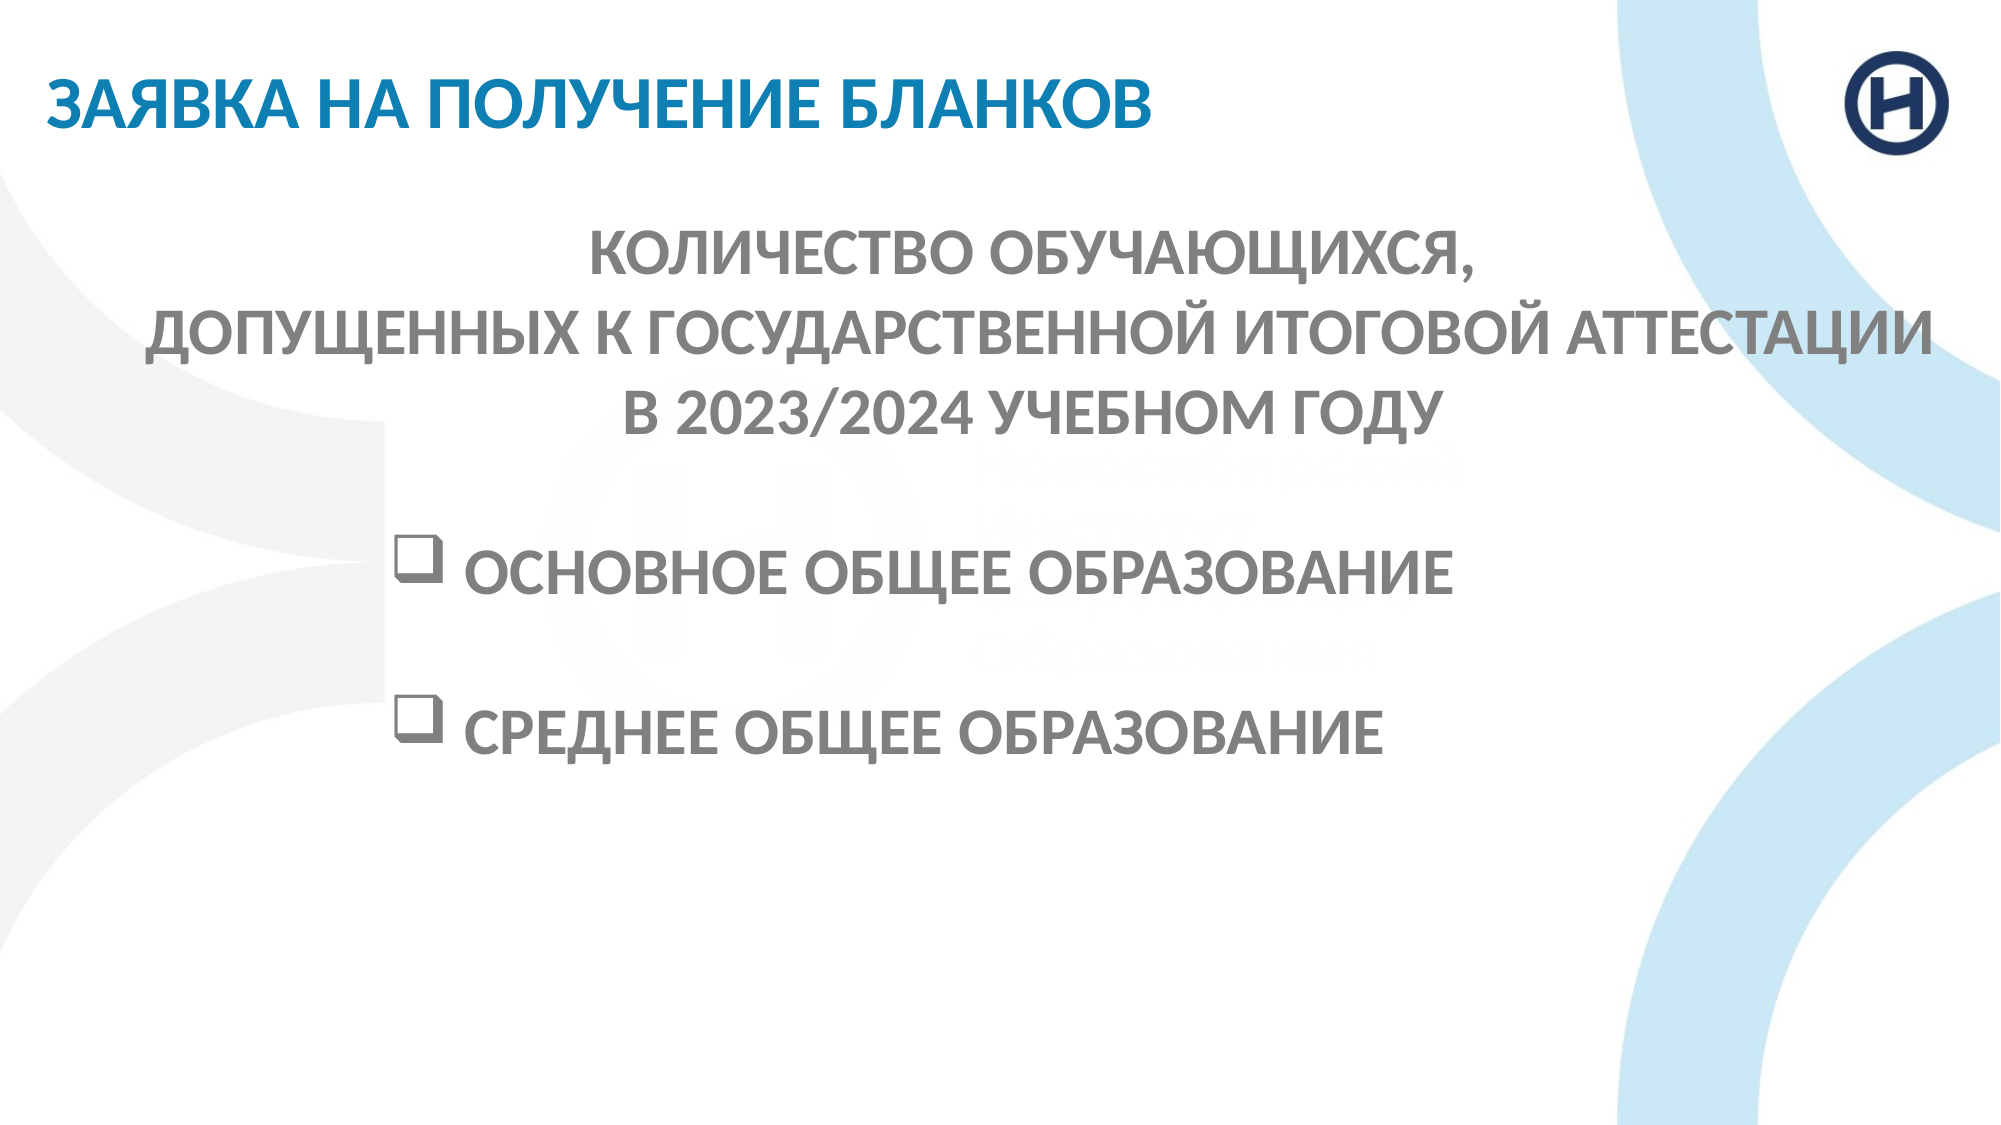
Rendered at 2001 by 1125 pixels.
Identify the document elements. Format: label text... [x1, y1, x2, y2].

text_box КОЛИЧЕСТВО ОБУЧАЮЩИХСЯ, ДОПУЩЕННЫХ К ГОСУДАРСТВЕННОЙ ИТОГОВОЙ АТТЕСТАЦИИ В 2023/2024 УЧЕБНОМ ГОДУ ОСНОВНОЕ ОБЩЕЕ ОБРАЗОВАНИЕ СРЕДНЕЕ ОБЩЕЕ ОБРАЗОВАНИЕ [0, 200, 2000, 775]
picture [0, 0, 2001, 1125]
title ЗАЯВКА НА ПОЛУЧЕНИЕ БЛАНКОВ [31, 42, 1473, 167]
